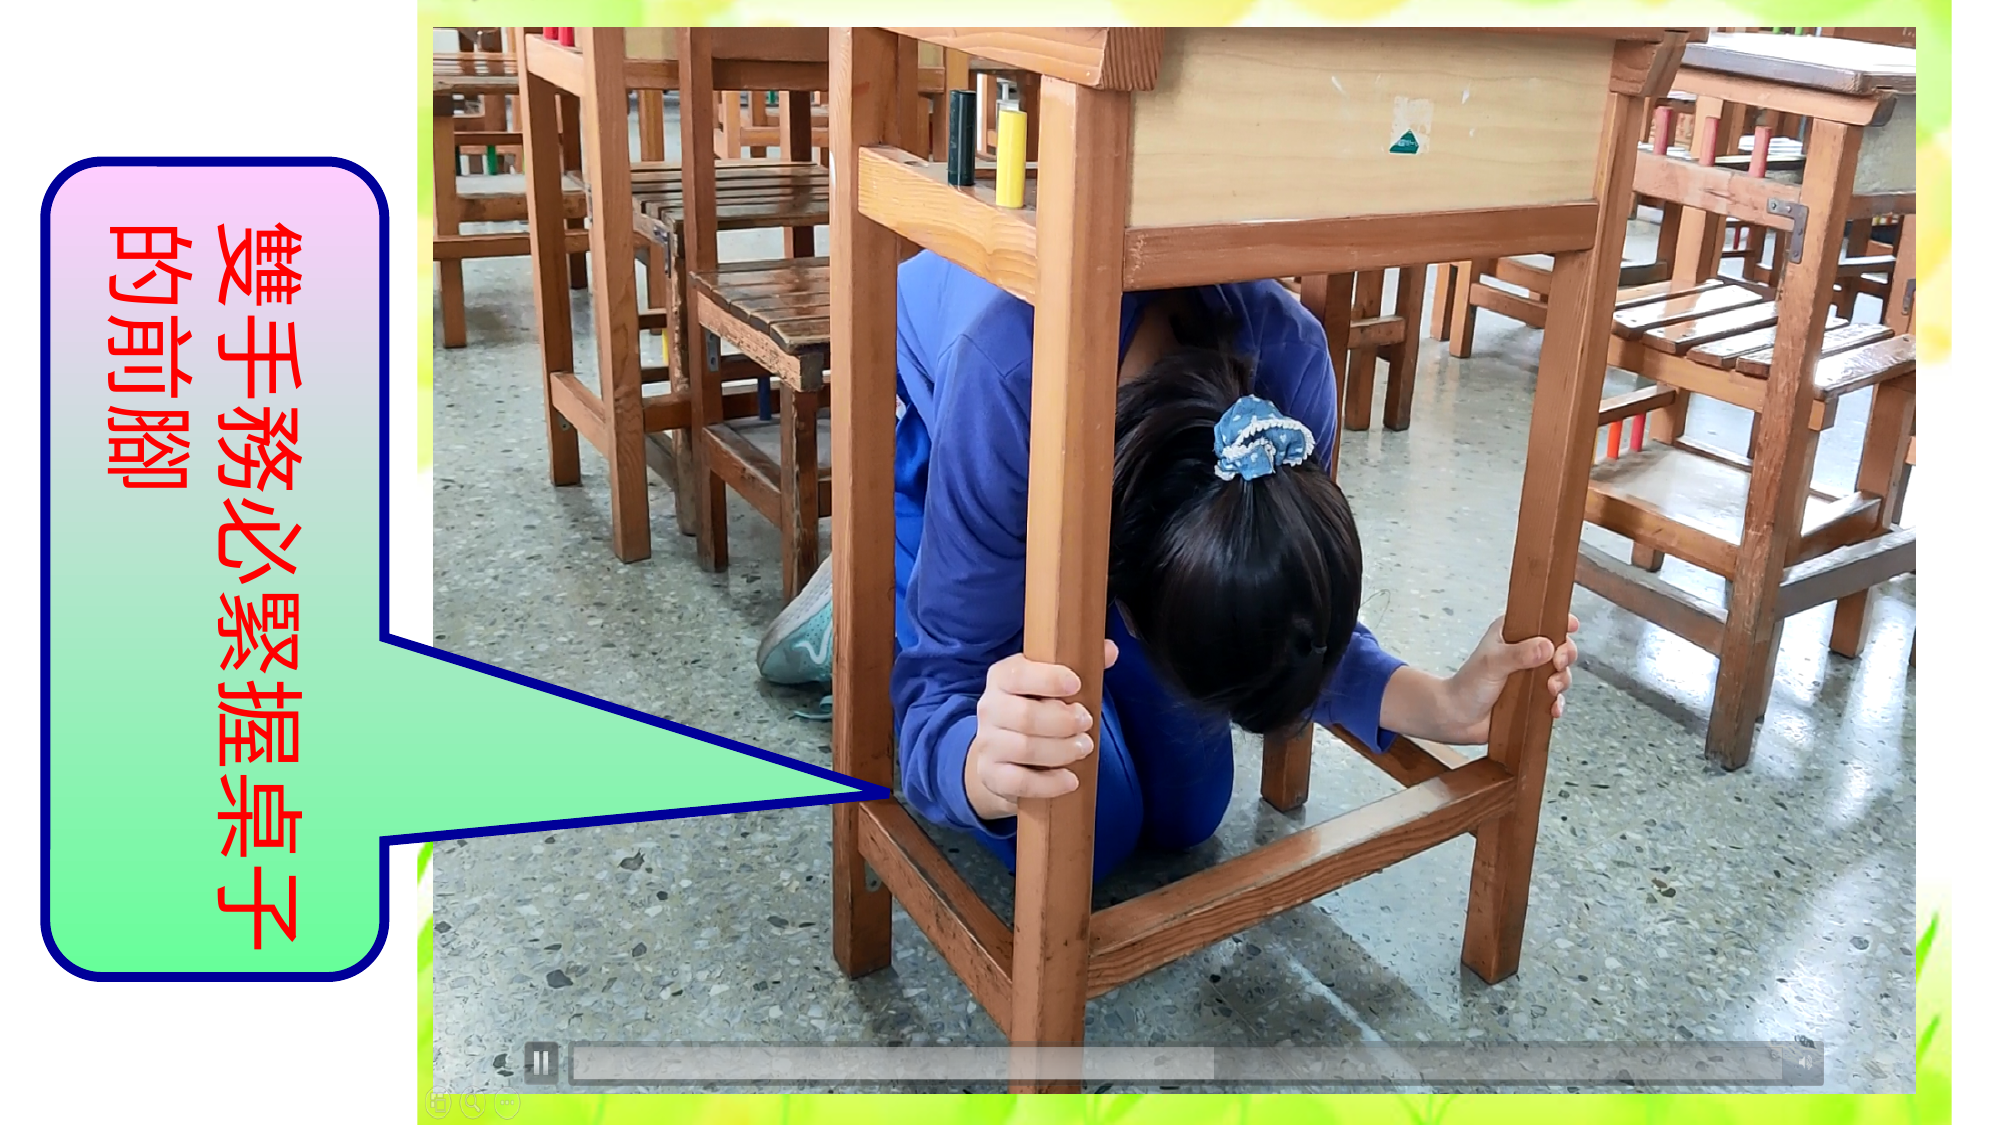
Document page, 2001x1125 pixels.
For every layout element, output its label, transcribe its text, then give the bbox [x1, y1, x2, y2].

text_box 雙手務必緊握桌子的前腳 [71, 205, 325, 978]
picture [417, 0, 1952, 1125]
text_box [44, 160, 417, 979]
